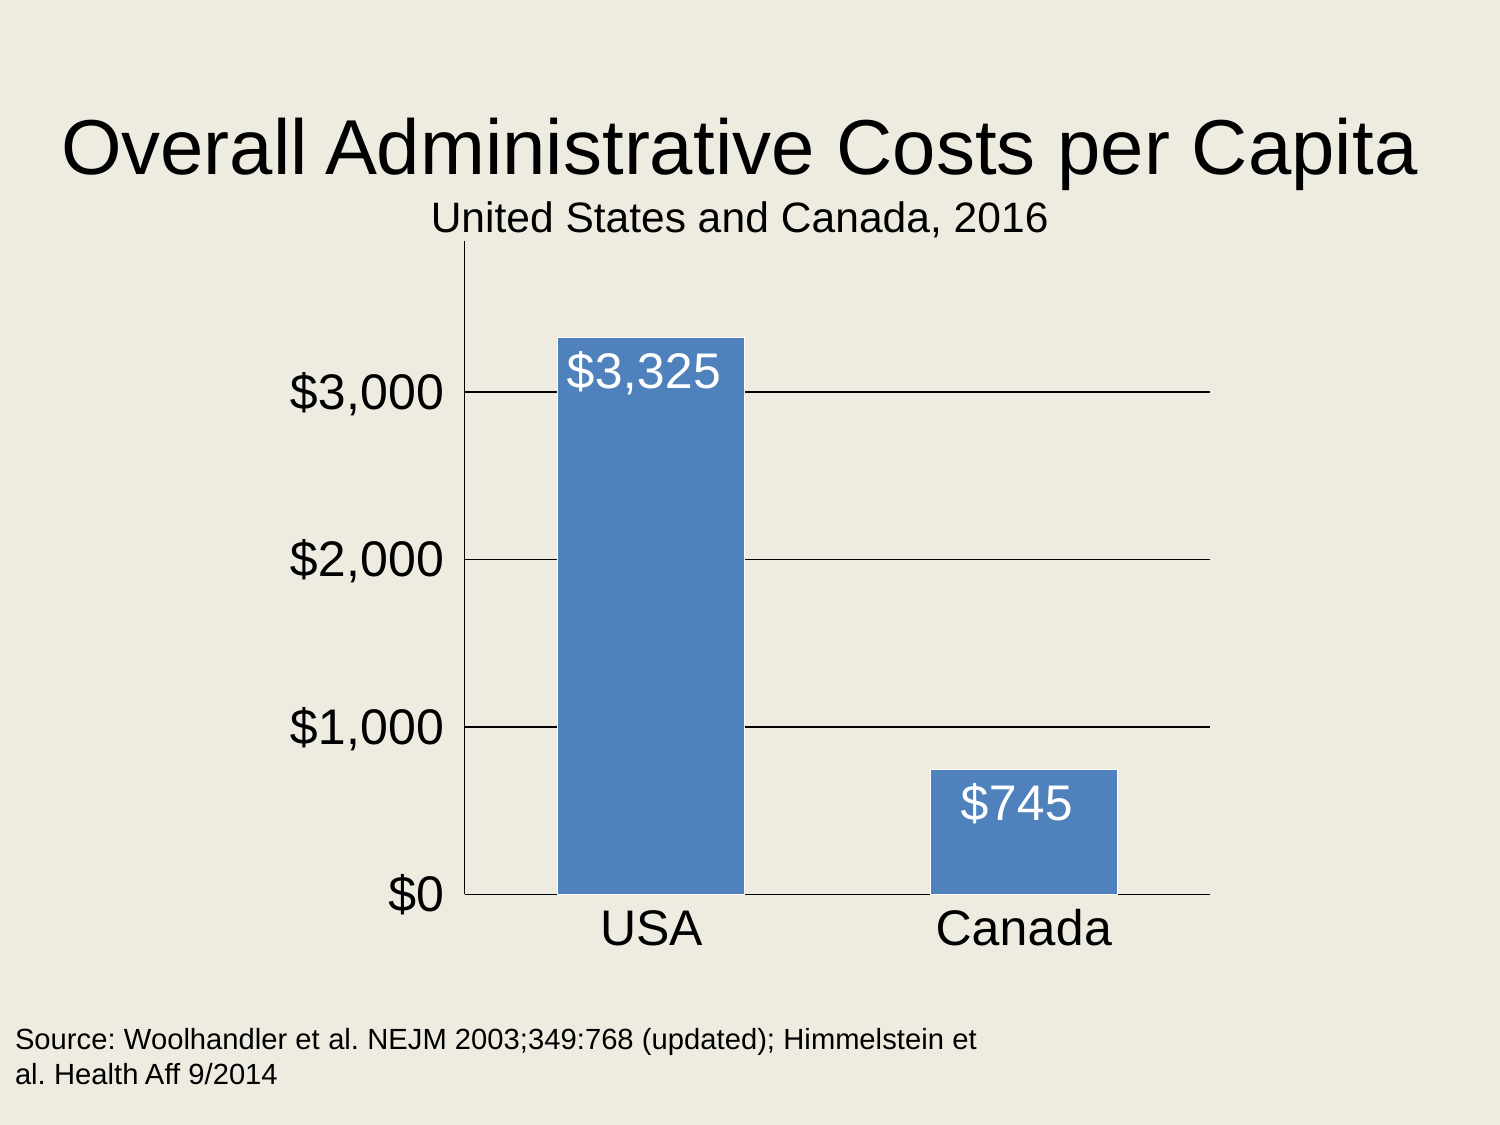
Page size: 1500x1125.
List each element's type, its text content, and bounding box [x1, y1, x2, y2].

title Overall Administrative Costs per Capita United States and Canada, 2016 [0, 59, 1481, 278]
chart [270, 226, 1230, 972]
list Source: Woolhandler et al. NEJM 2003;349:768 (updated); Himmelstein et al. Health Aff 9/2014 [0, 986, 1006, 1125]
